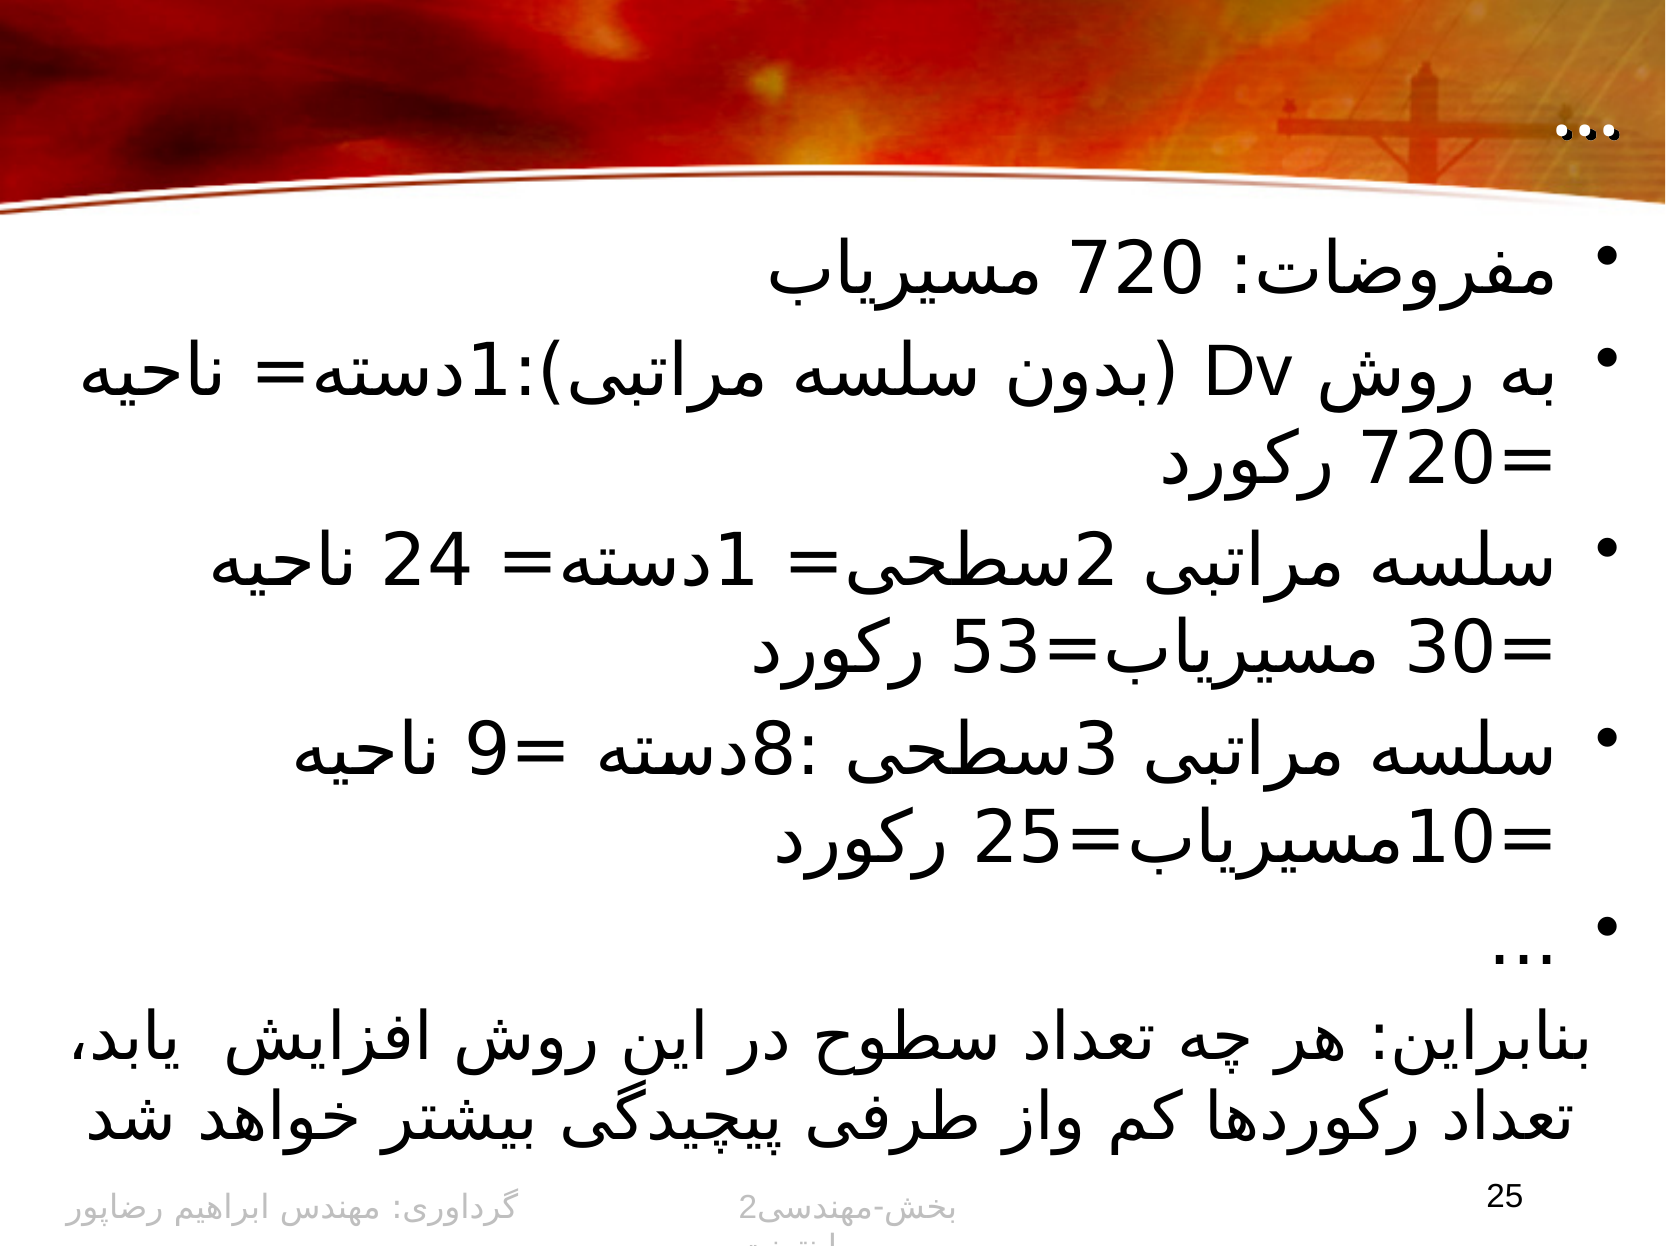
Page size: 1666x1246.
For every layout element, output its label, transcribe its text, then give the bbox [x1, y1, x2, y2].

title ... [24, 12, 1638, 188]
footer گرداوری: مهندس ابراهیم رضاپور [29, 1177, 557, 1246]
picture [0, 0, 1666, 1246]
list مفروضات: 720 مسیریاب به روش Dv (بدون سلسه مراتبی):1دسته= ناحیه =720 رکورد سلسه مراتبی 2سطحی= 1دسته= 24 ناحیه =30 مسیریاب=53 رکورد سلسه مراتبی 3سطحی :8دسته =9 ناحیه =10مسیریاب=25 رکورد ... بنابراین: هر چه تعداد سطوح در این روش افزایش یابد، تعداد رکوردها کم واز طرفی پیچیدگی بیشتر خواهد شد [24, 212, 1638, 1107]
slide_number 25 [1193, 1165, 1541, 1246]
slide_number 2بخش-مهندسی اینترنت [721, 1177, 1069, 1246]
